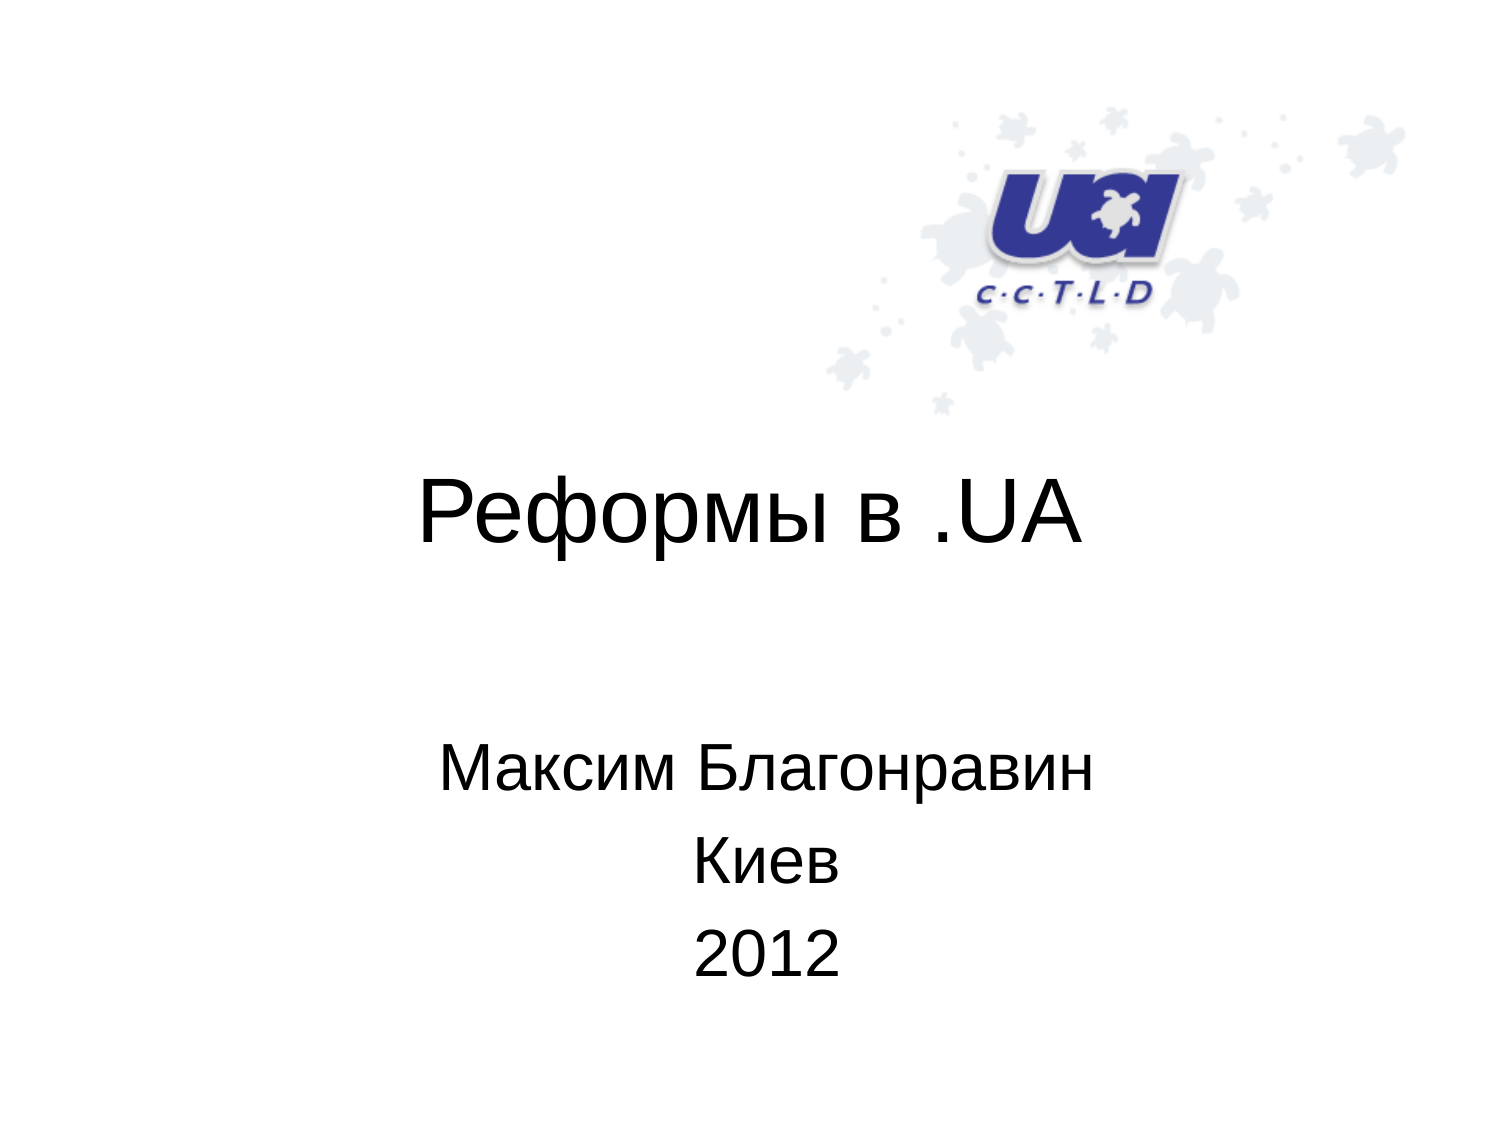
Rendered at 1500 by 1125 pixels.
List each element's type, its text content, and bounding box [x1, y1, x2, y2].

picture [785, 54, 1411, 455]
subtitle Максим Благонравин Киев 2012 [241, 715, 1293, 1004]
title Реформы в .UA [111, 385, 1388, 627]
